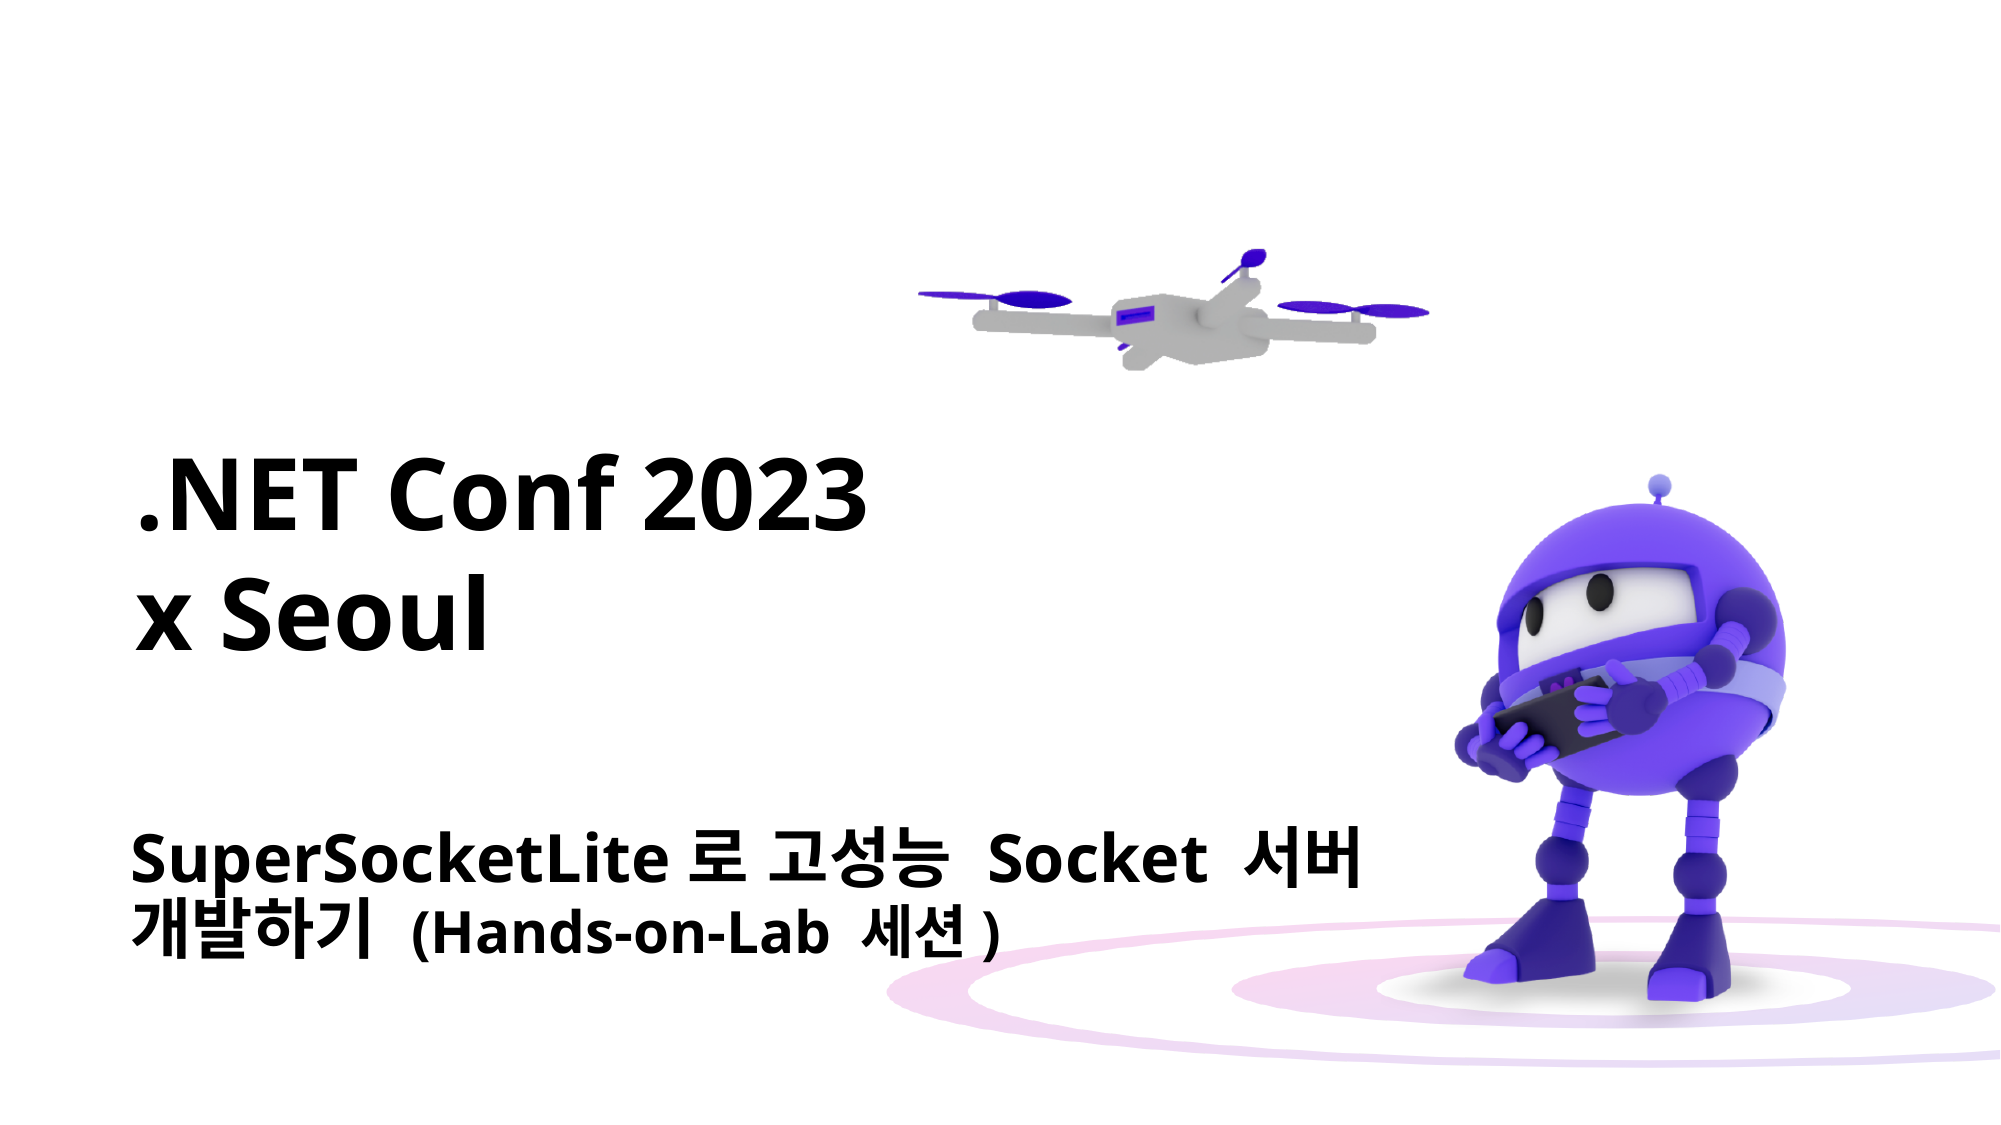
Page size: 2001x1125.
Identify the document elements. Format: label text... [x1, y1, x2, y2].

picture [877, 230, 2001, 1125]
subtitle SuperSocketLite로 고성능 Socket 서버 개발하기 (Hands-on-Lab 세션) [115, 817, 1616, 906]
